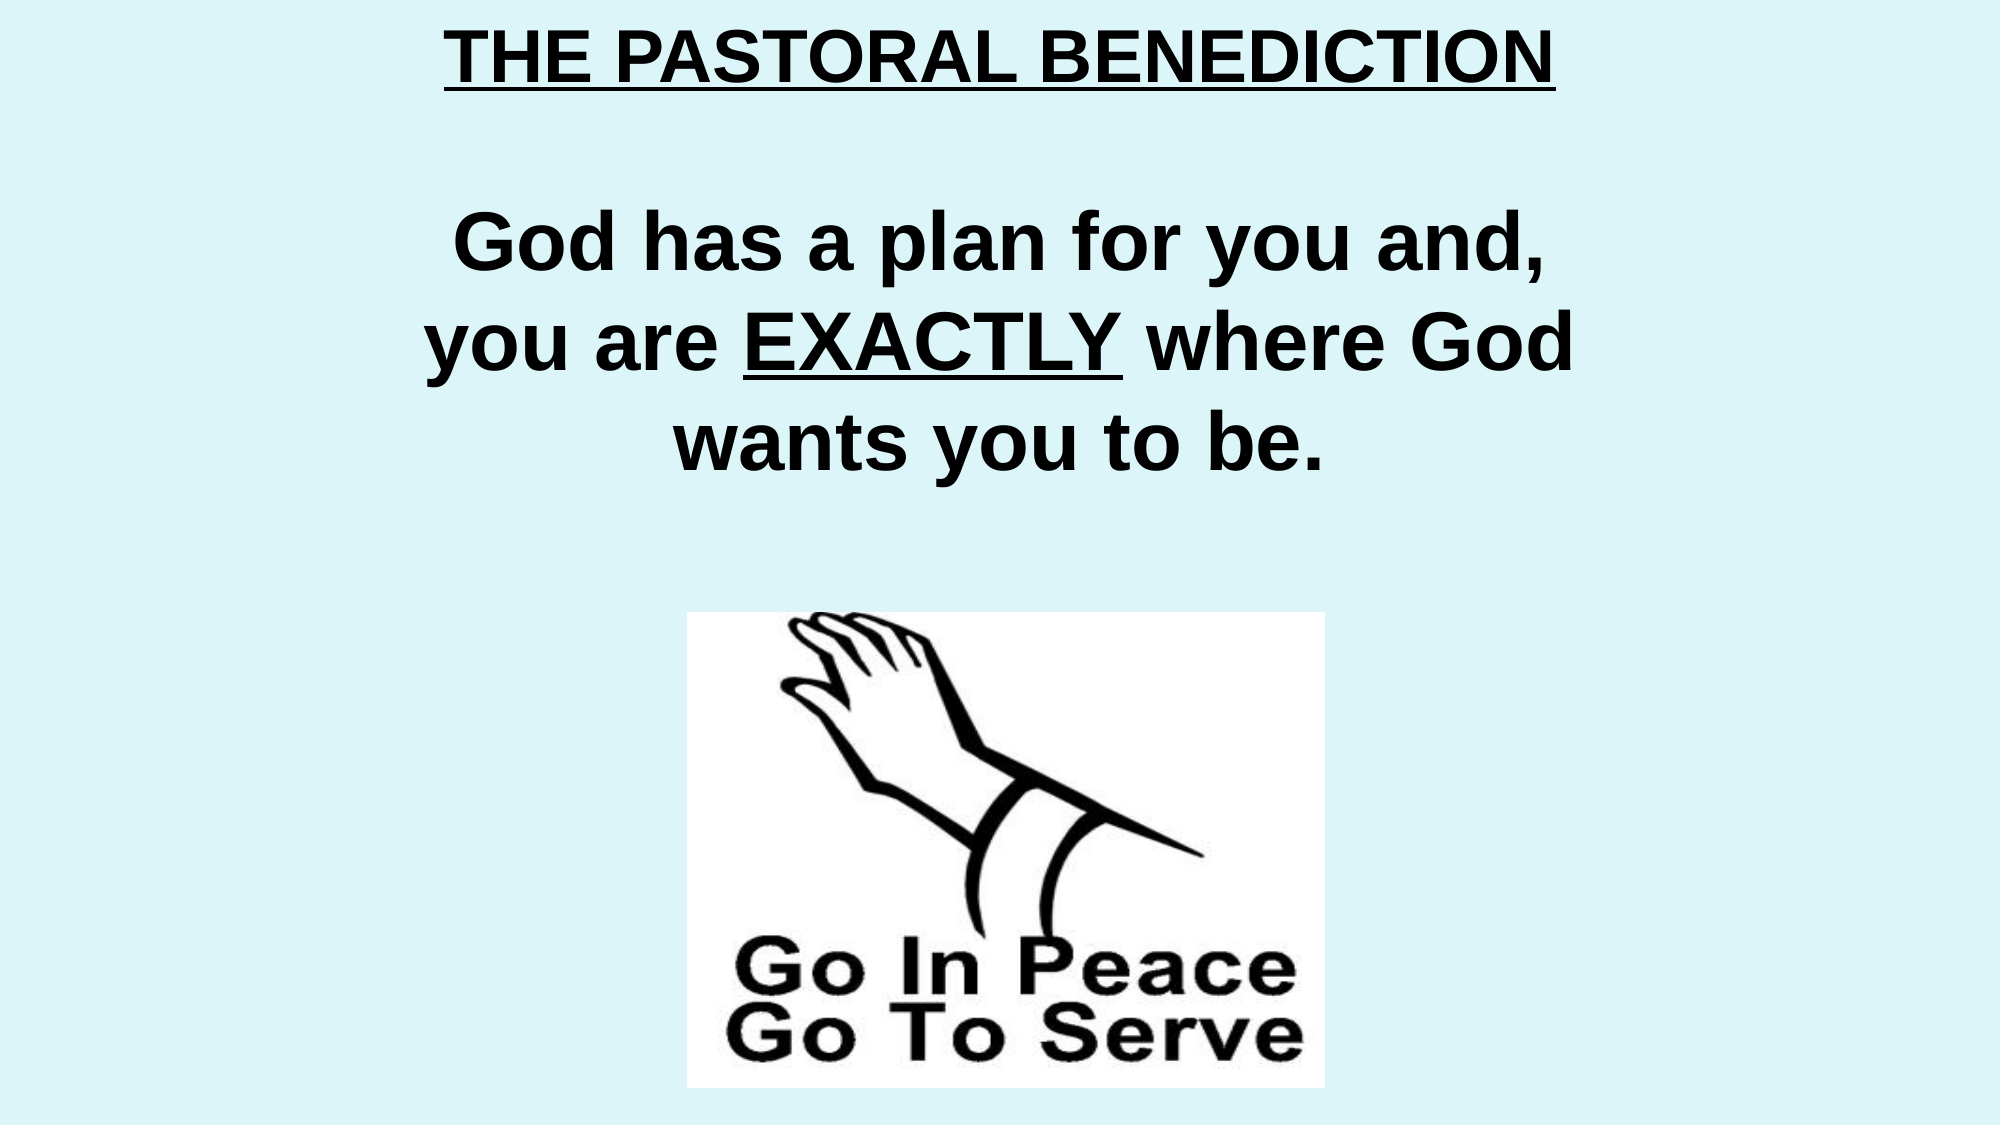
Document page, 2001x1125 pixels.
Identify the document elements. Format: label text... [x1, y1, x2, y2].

picture [687, 612, 1326, 1088]
text_box THE PASTORAL BENEDICTION God has a plan for you and, you are EXACTLY where God wants you to be. [300, 0, 1700, 1100]
